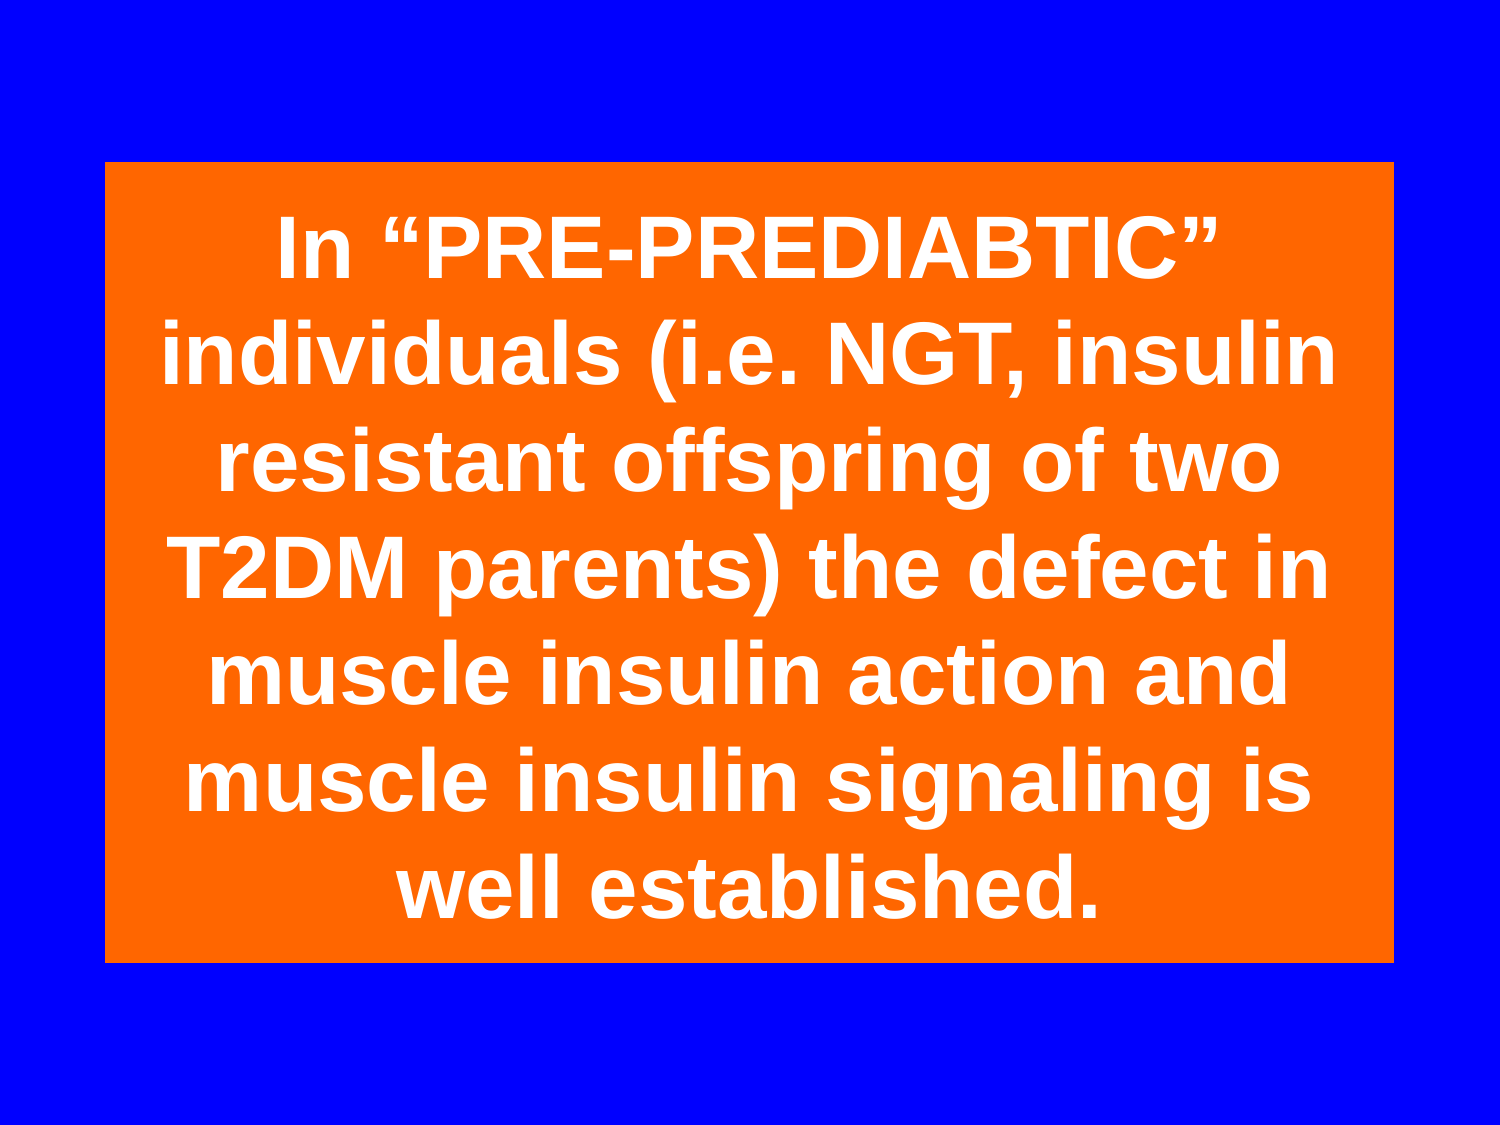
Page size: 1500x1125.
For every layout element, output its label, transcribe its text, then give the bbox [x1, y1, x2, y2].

text_box In “PRE-PREDIABTIC” individuals (i.e. NGT, insulin resistant offspring of two T2DM parents) the defect in muscle insulin action and muscle insulin signaling is well established. [106, 162, 1394, 963]
